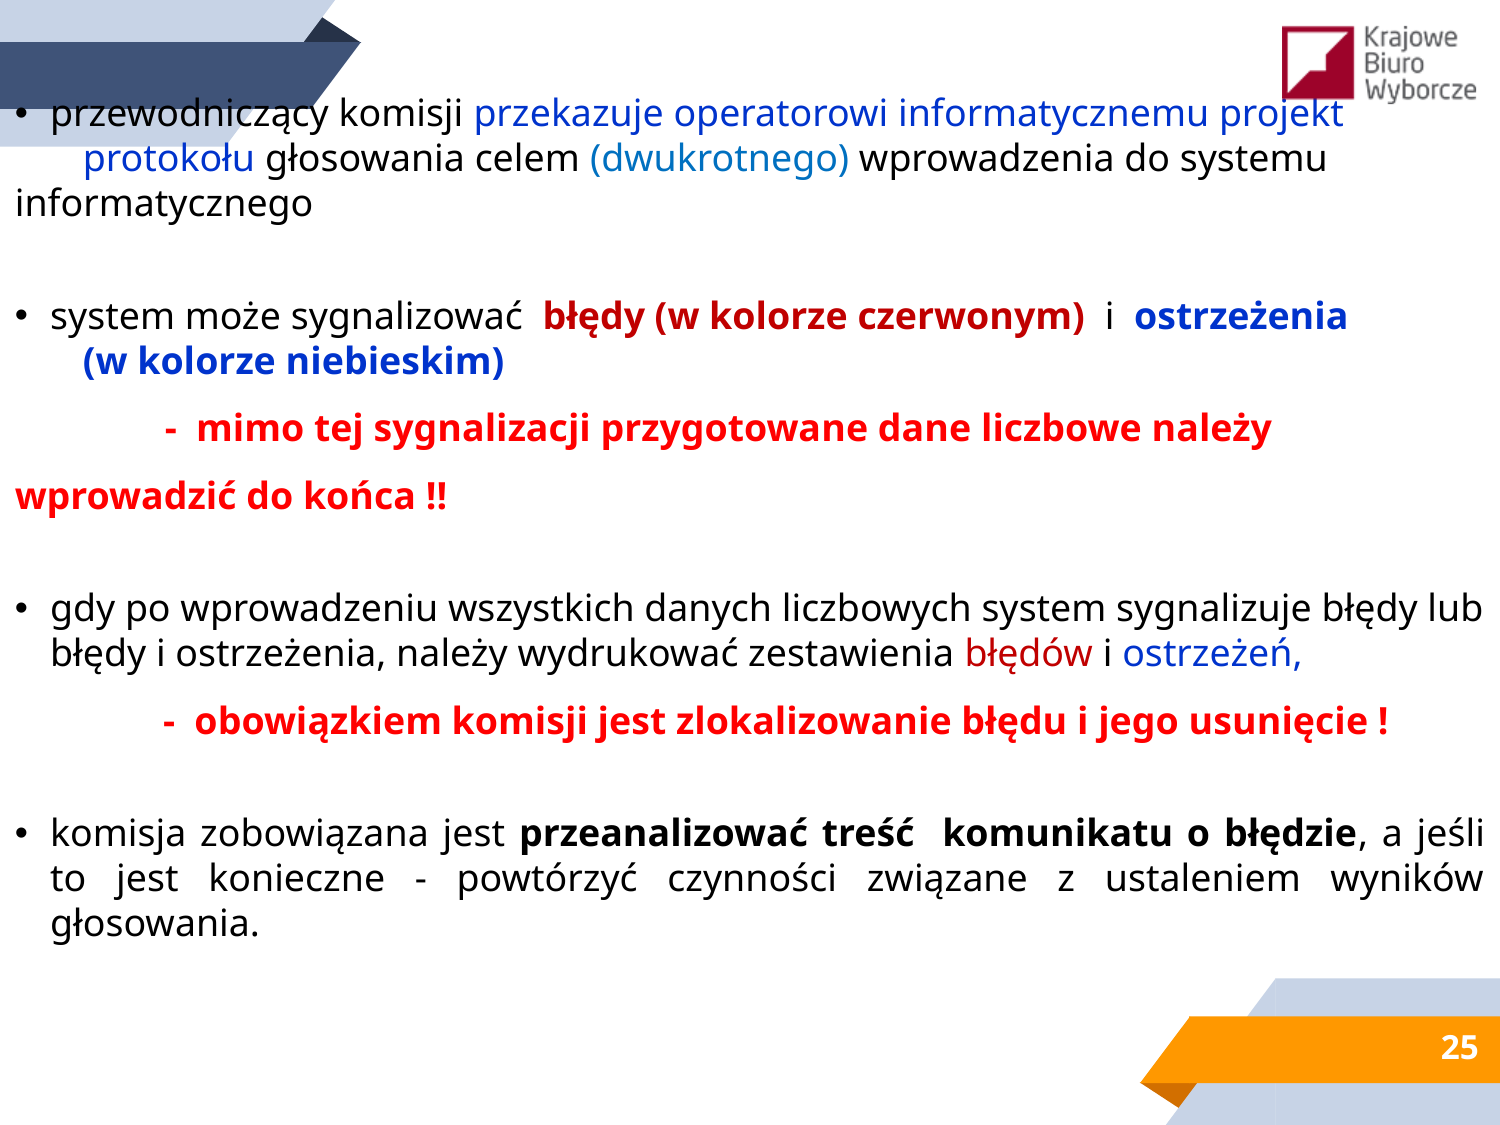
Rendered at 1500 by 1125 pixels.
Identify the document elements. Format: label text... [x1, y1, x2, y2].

picture [1282, 23, 1478, 107]
slide_number 25 [1249, 1014, 1494, 1084]
text_box przewodniczący komisji przekazuje operatorowi informatycznemu projekt protokołu głosowania celem (dwukrotnego) wprowadzenia do systemu informatycznego system może sygnalizować błędy (w kolorze czerwonym) i ostrzeżenia (w kolorze niebieskim) - mimo tej sygnalizacji przygotowane dane liczbowe należy wprowadzić do końca !! gdy po wprowadzeniu wszystkich danych liczbowych system sygnalizuje błędy lub błędy i ostrzeżenia, należy wydrukować zestawienia błędów i ostrzeżeń, - obowiązkiem komisji jest zlokalizowanie błędu i jego usunięcie ! komisja zobowiązana jest przeanalizować treść komunikatu o błędzie, a jeśli to jest konieczne - powtórzyć czynności związane z ustaleniem wyników głosowania. [0, 42, 1500, 1020]
